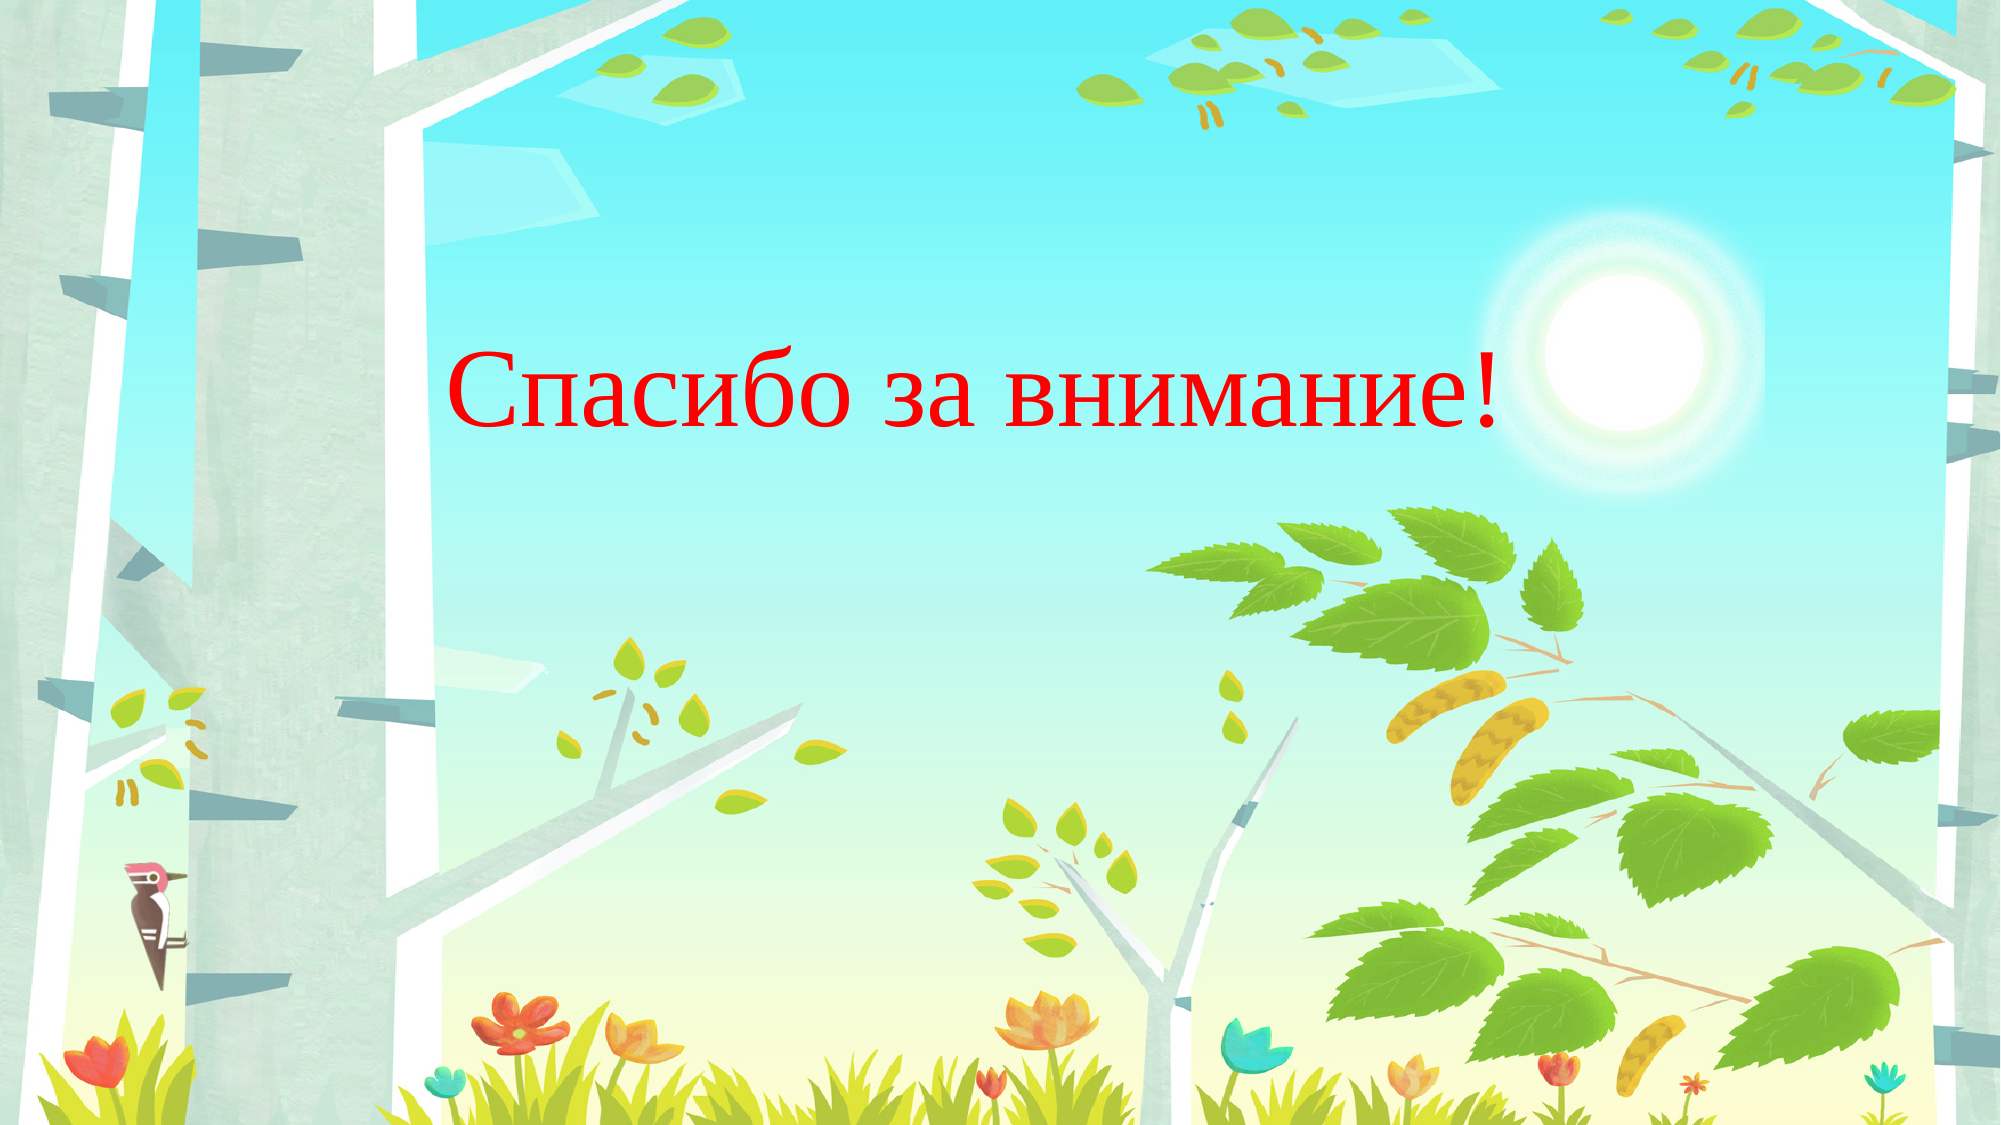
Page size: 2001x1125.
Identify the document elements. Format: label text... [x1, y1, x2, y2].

title Спасибо за внимание! [319, 322, 1635, 622]
picture [0, 0, 2001, 1125]
